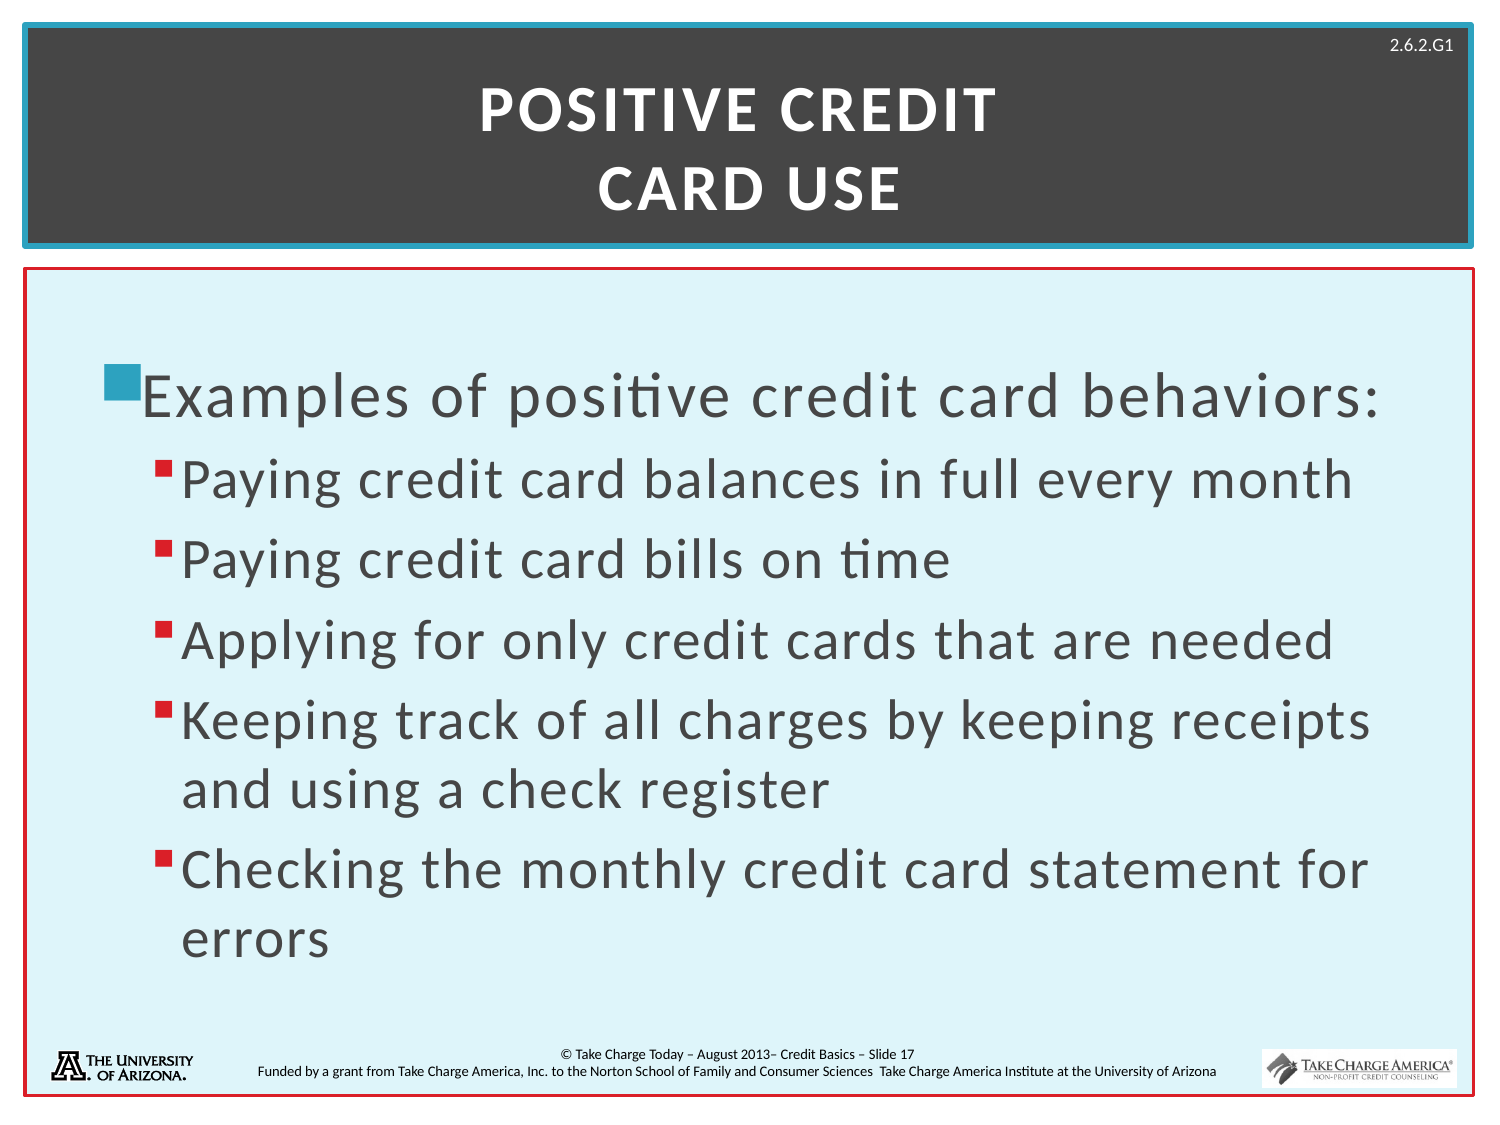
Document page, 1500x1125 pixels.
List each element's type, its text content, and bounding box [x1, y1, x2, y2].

title Positive Credit Card Use [62, 58, 1438, 232]
list Examples of positive credit card behaviors: Paying credit card balances in full every month Paying credit card bills on time Applying for only credit cards that are needed Keeping track of all charges by keeping receipts and using a check register Checking the monthly credit card statement for errors [75, 345, 1425, 1038]
